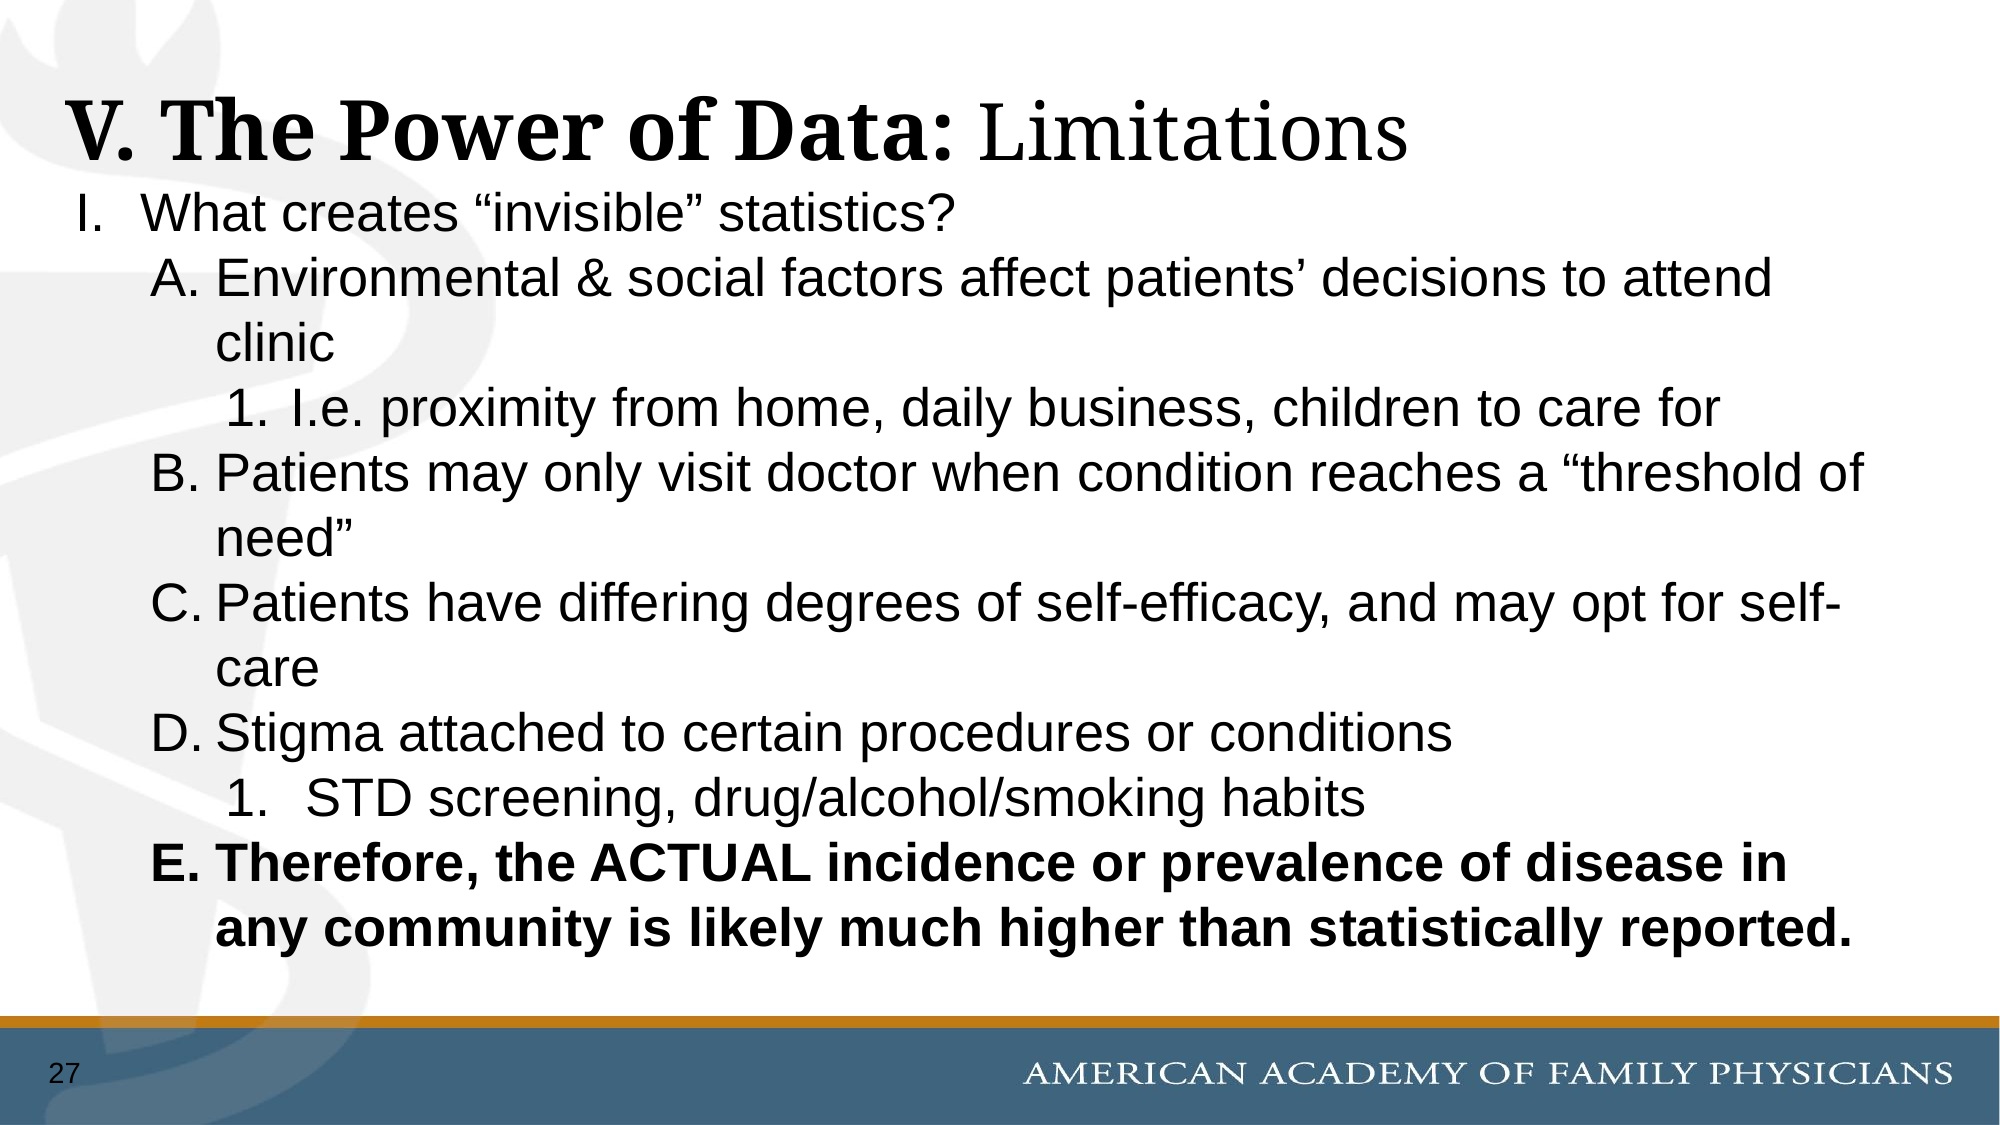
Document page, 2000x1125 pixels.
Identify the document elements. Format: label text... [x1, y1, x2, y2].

slide_number 27 [33, 1046, 150, 1125]
picture [0, 0, 2000, 1125]
title V. The Power of Data: Limitations [49, 45, 1900, 162]
list What creates “invisible” statistics? Environmental & social factors affect patients’ decisions to attend clinic I.e. proximity from home, daily business, children to care for Patients may only visit doctor when condition reaches a “threshold of need” Patients have differing degrees of self-efficacy, and may opt for self-care Stigma attached to certain procedures or conditions STD screening, drug/alcohol/smoking habits Therefore, the ACTUAL incidence or prevalence of disease in any community is likely much higher than statistically reported. [49, 162, 1900, 1005]
